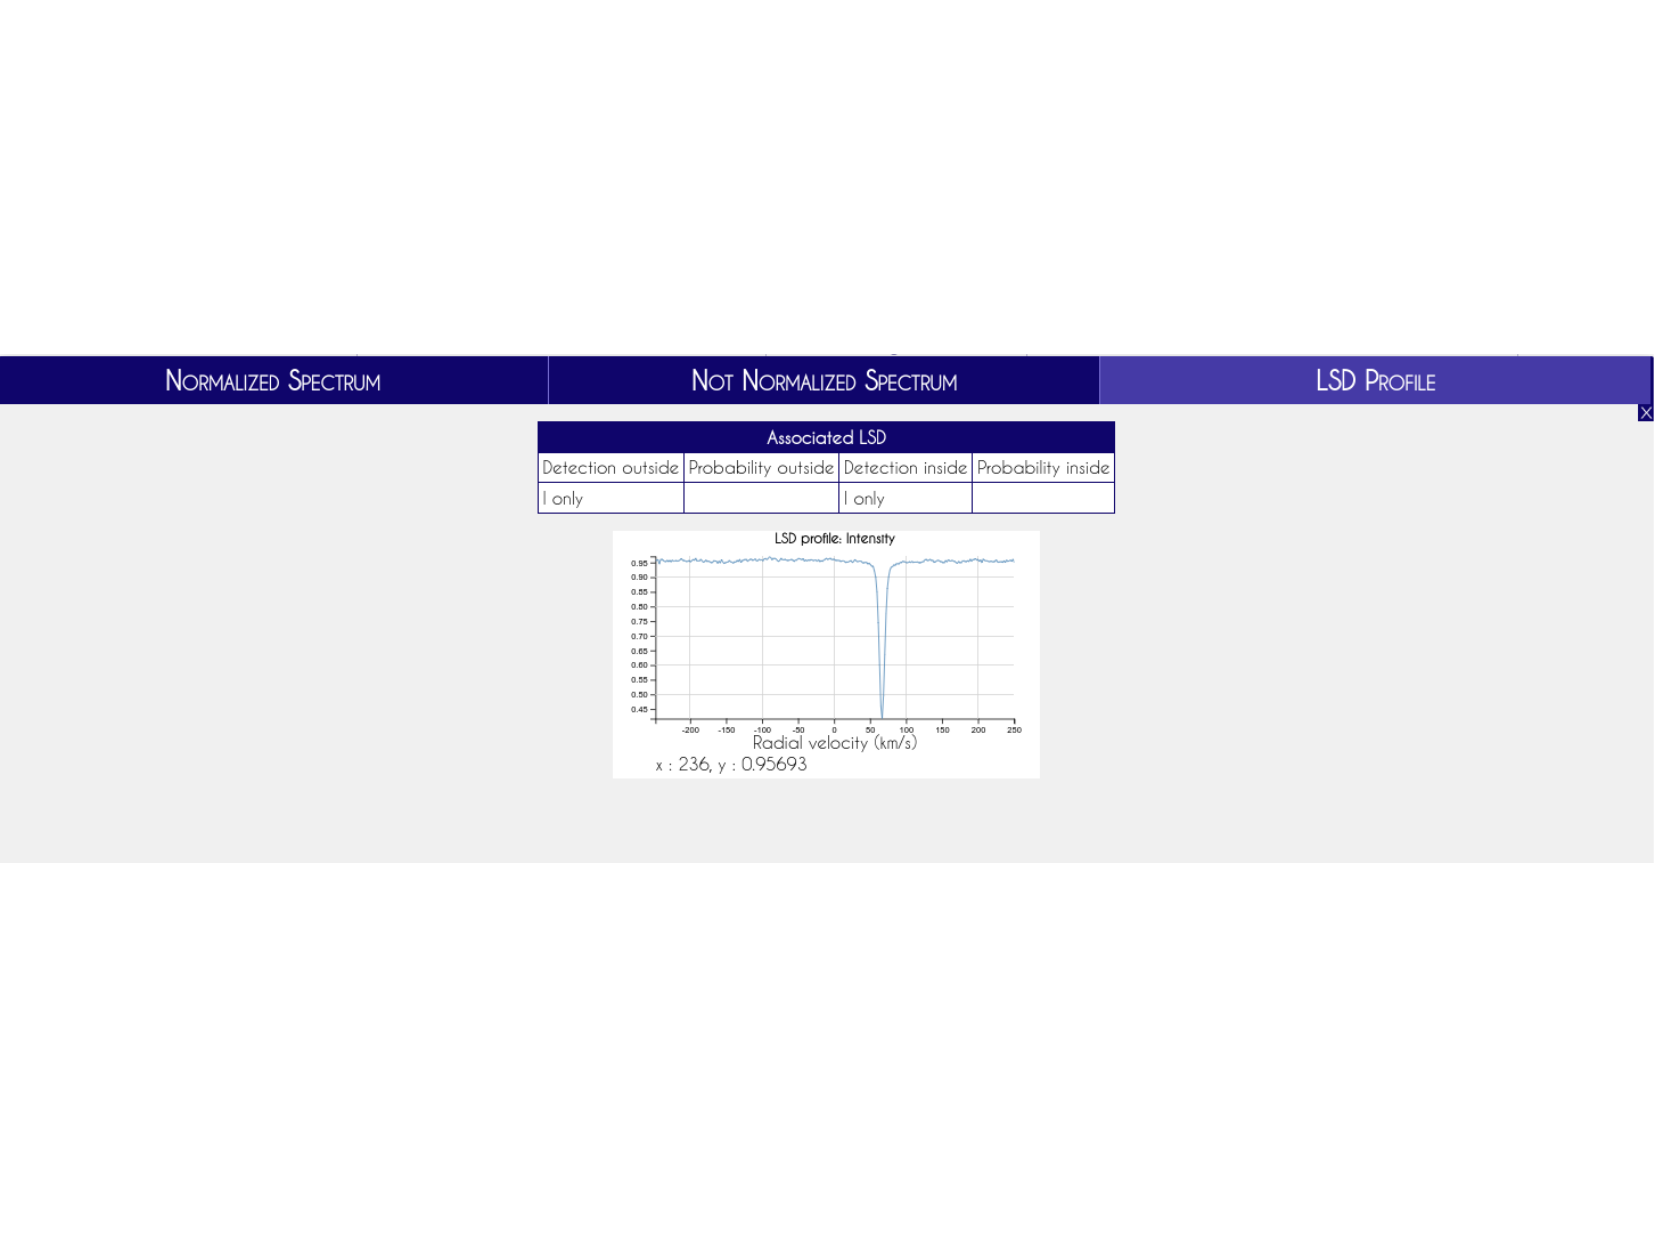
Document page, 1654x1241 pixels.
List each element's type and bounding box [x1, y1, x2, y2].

picture [0, 354, 1654, 863]
